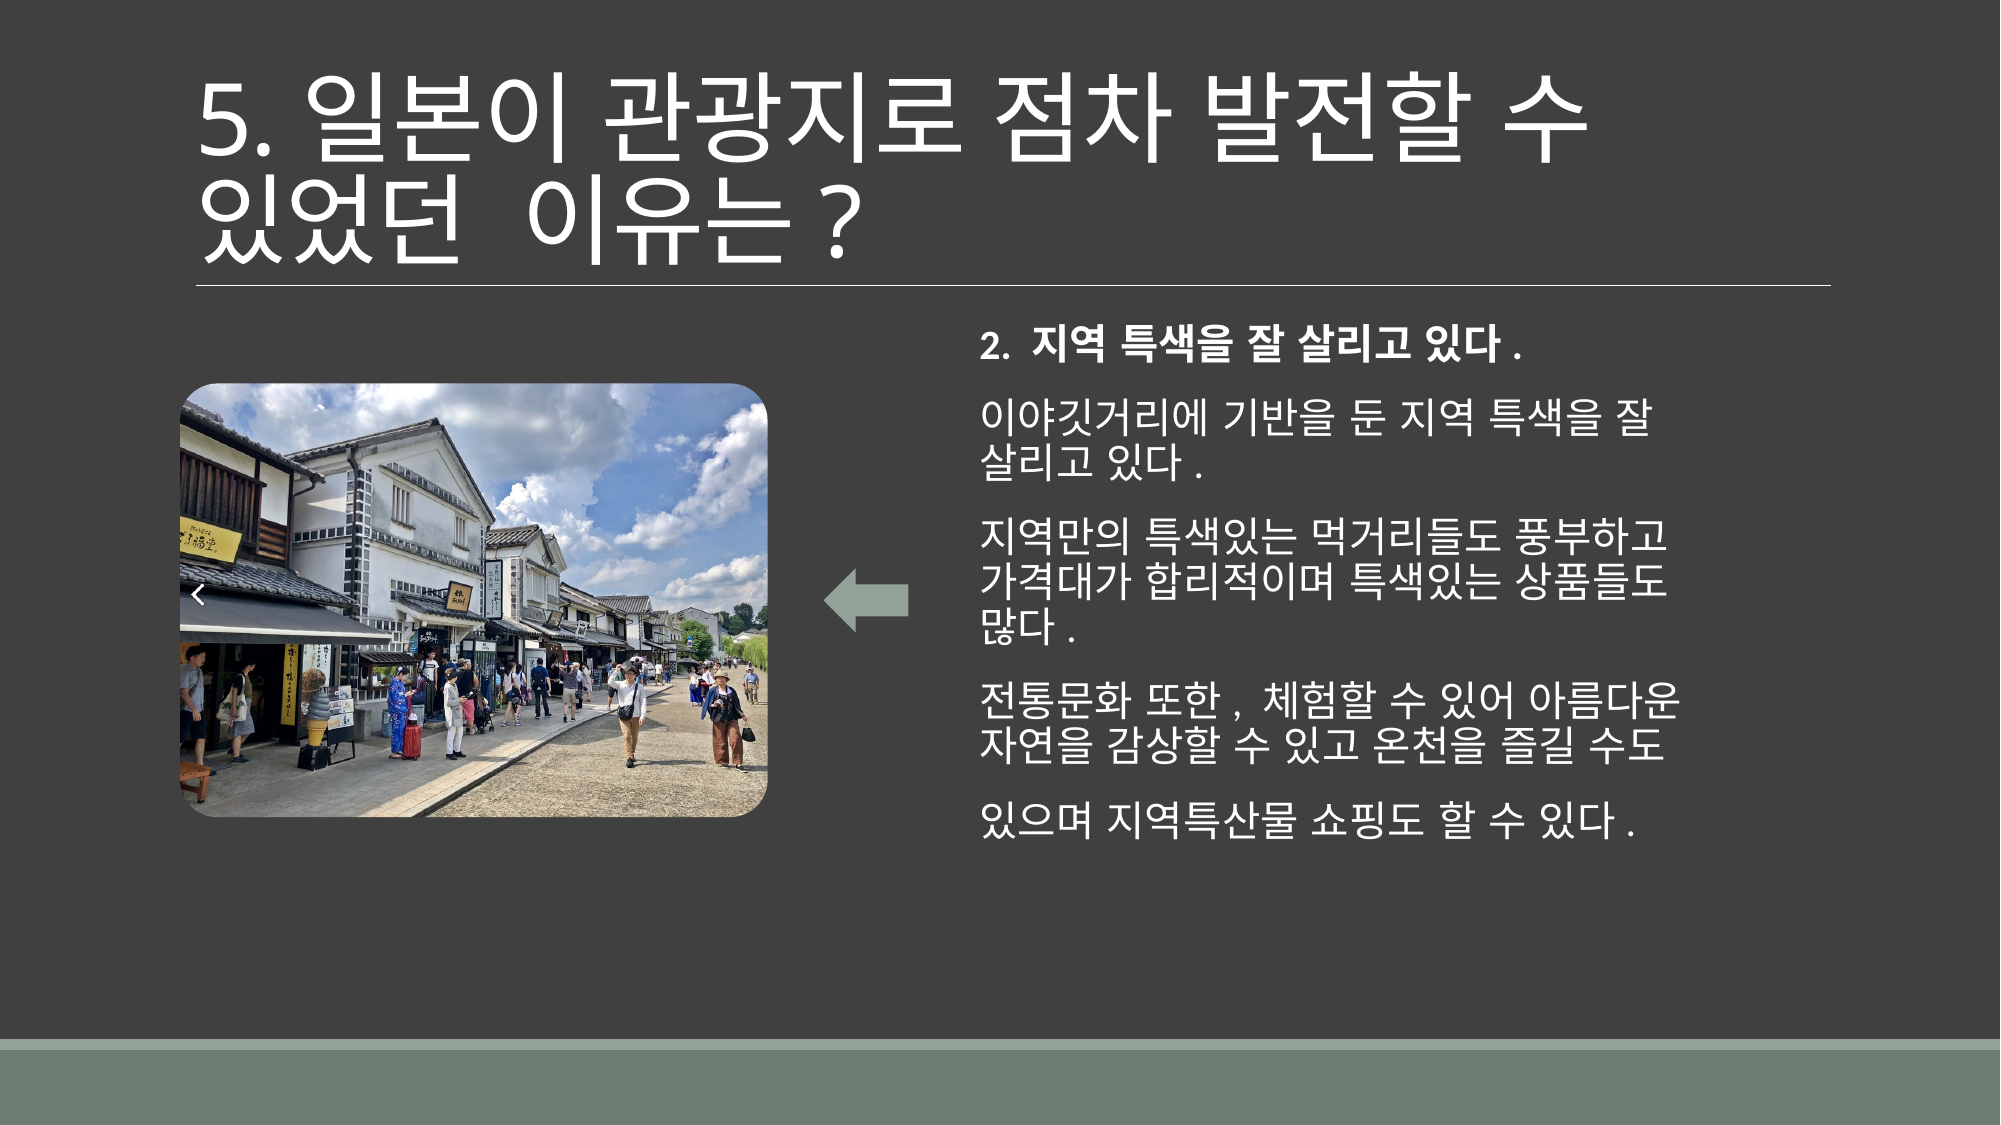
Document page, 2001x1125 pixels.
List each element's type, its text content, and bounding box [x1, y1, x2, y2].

title 5.일본이 관광지로 점차 발전할 수 있었던 이유는? [180, 47, 1830, 285]
list 2. 지역 특색을 잘 살리고 있다. 이야깃거리에 기반을 둔 지역 특색을 잘 살리고 있다. 지역만의 특색있는 먹거리들도 풍부하고 가격대가 합리적이며 특색있는 상품들도 많다. 전통문화 또한, 체험할 수 있어 아름다운 자연을 감상할 수 있고 온천을 즐길 수도 있으며 지역특산물 쇼핑도 할 수 있다. [964, 315, 1744, 976]
text_box [822, 567, 910, 634]
picture [179, 382, 769, 818]
